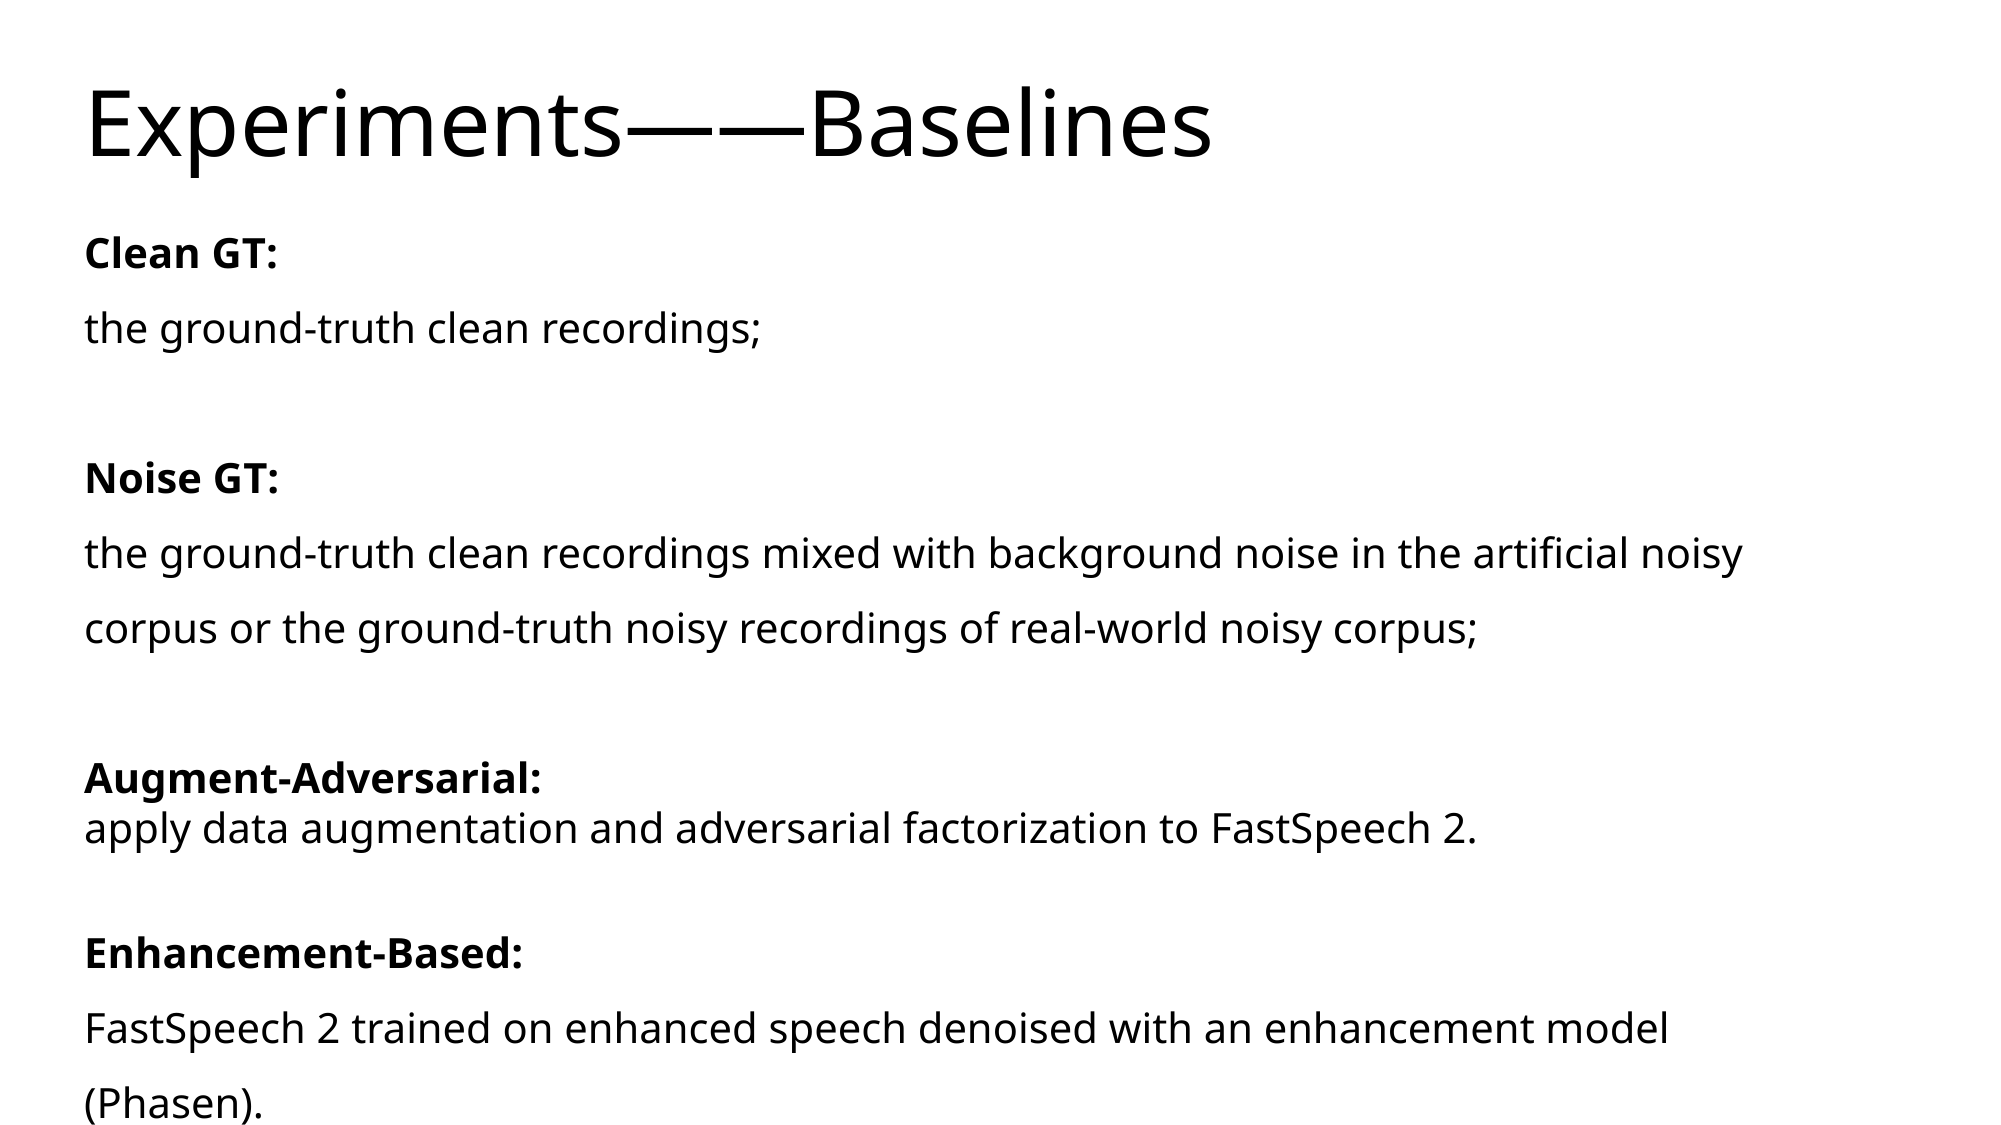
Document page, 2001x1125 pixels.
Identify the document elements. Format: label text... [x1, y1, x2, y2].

text_box Clean GT: the ground-truth clean recordings; Noise GT: the ground-truth clean recordings mixed with background noise in the artificial noisy corpus or the ground-truth noisy recordings of real-world noisy corpus; Augment-Adversarial: apply data augmentation and adversarial factorization to FastSpeech 2. Enhancement-Based: FastSpeech 2 trained on enhanced speech denoised with an enhancement model (Phasen). [69, 194, 1817, 1125]
title Experiments——Baselines [69, 18, 1795, 194]
